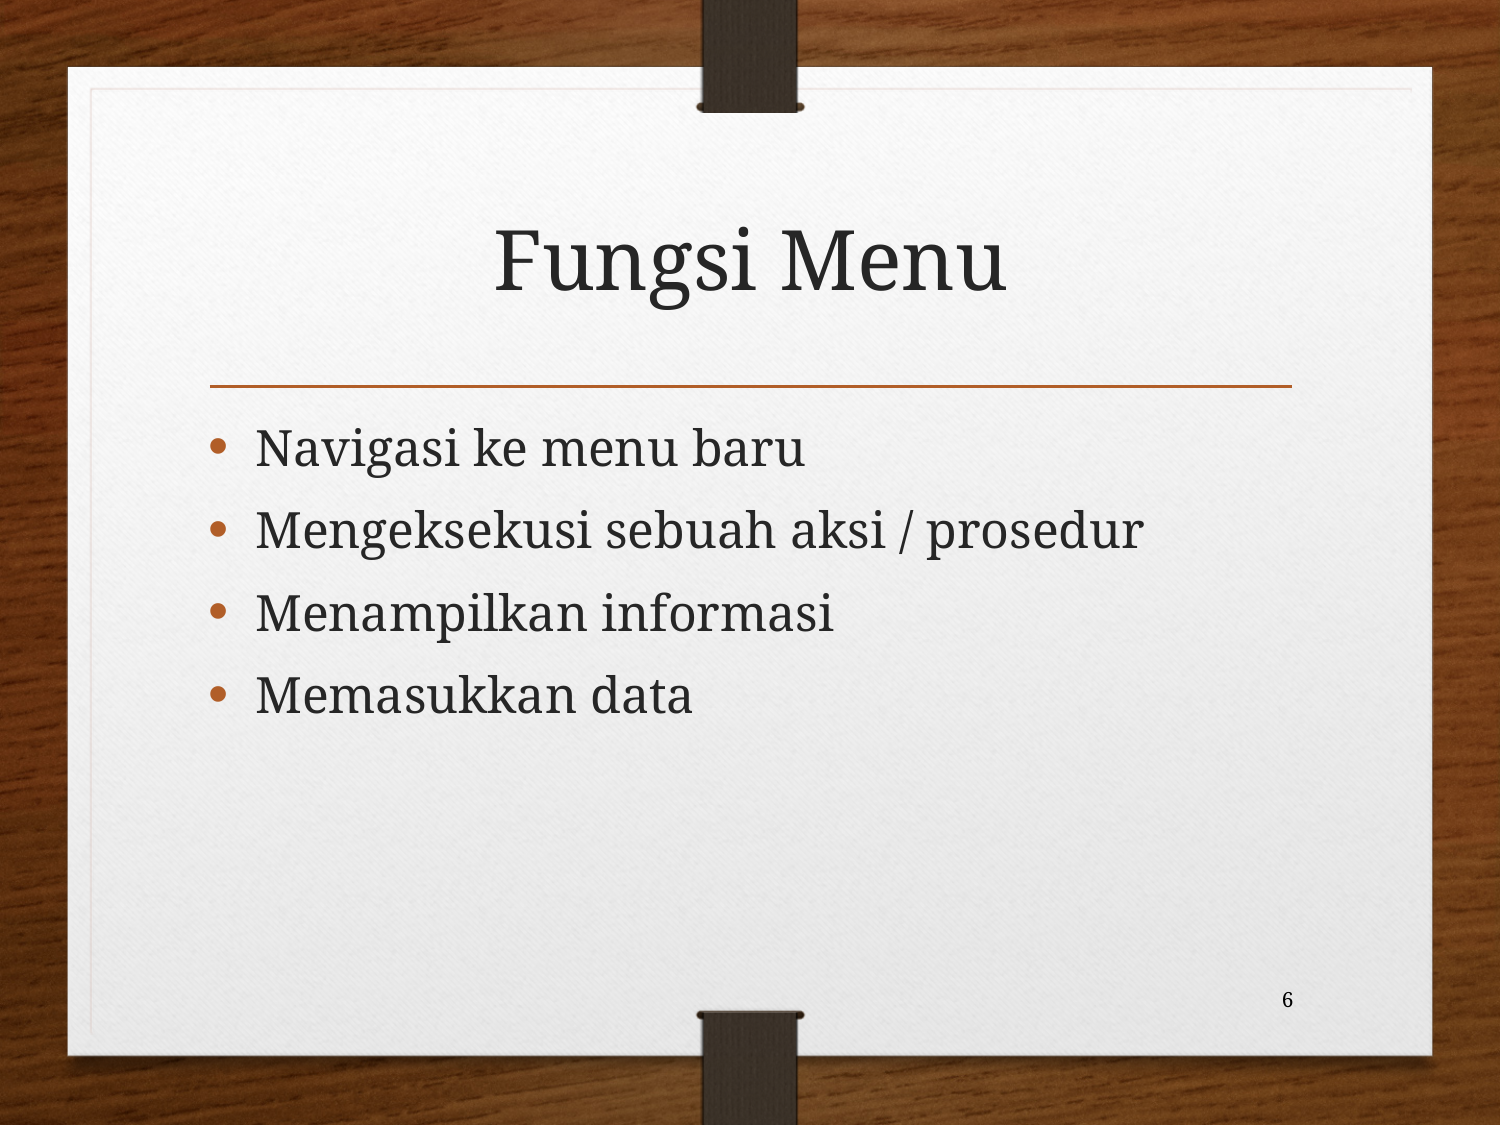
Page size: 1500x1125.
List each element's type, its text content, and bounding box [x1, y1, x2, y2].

slide_number 6 [1243, 977, 1309, 1024]
picture [0, 0, 1500, 1125]
list Navigasi ke menu baru Mengeksekusi sebuah aksi / prosedur Menampilkan informasi Memasukkan data [193, 408, 1309, 974]
title Fungsi Menu [193, 150, 1309, 365]
